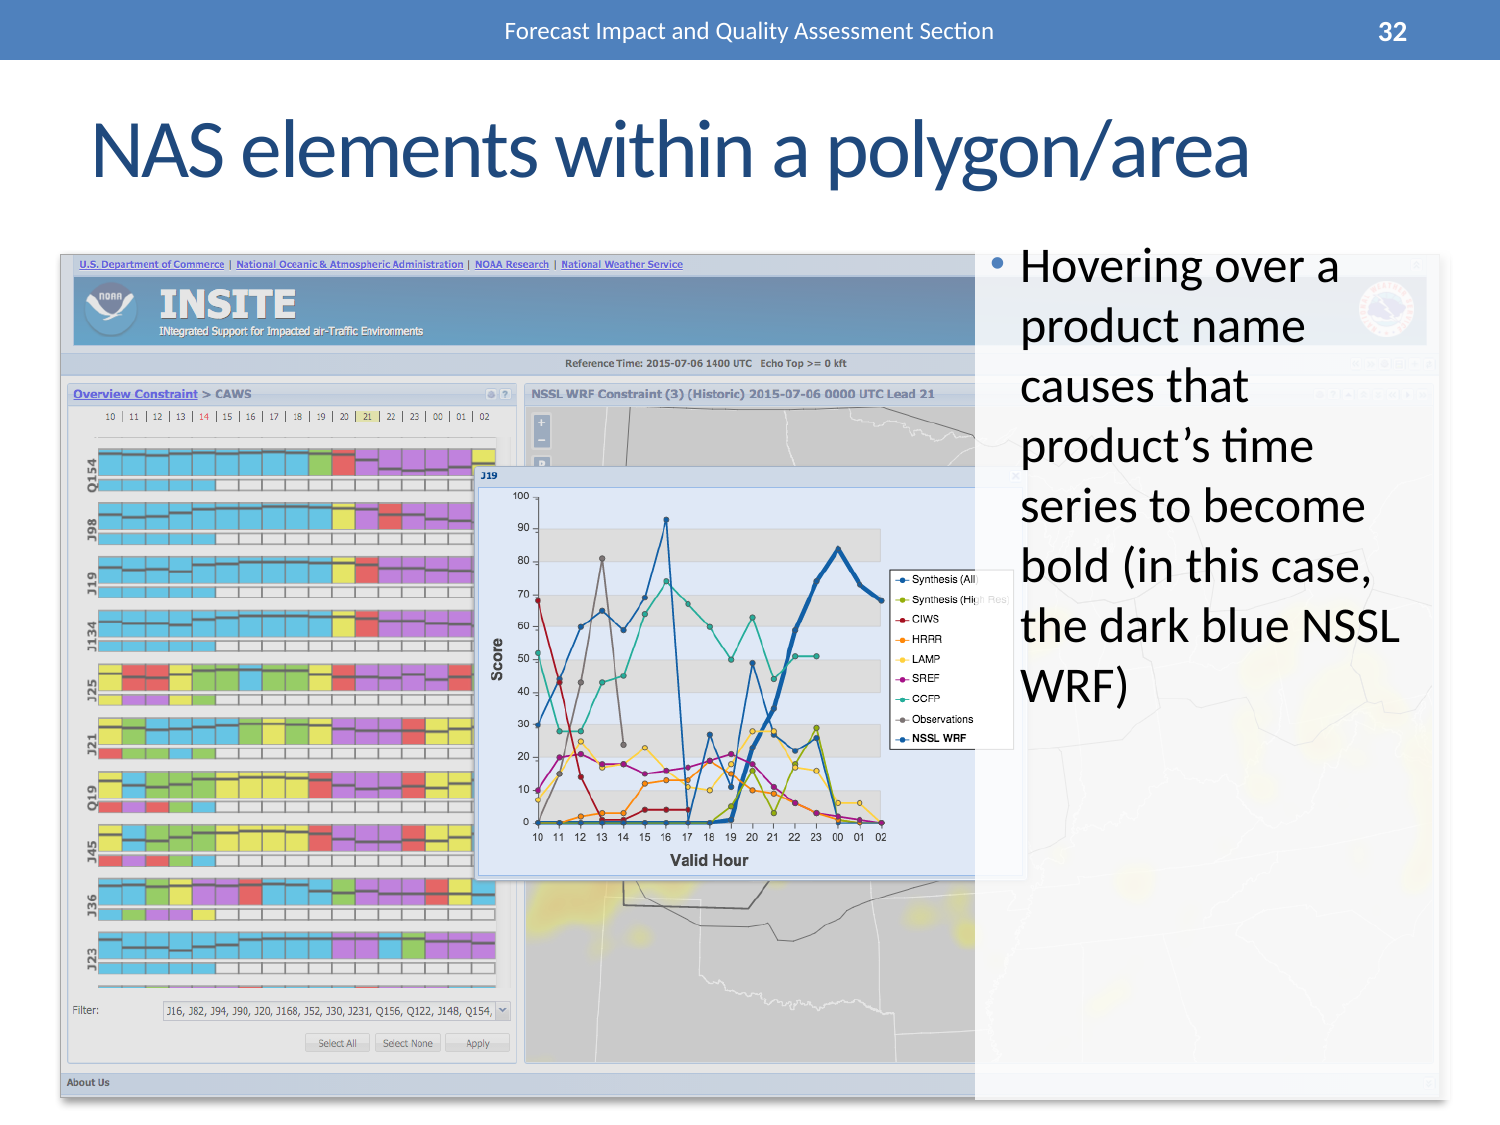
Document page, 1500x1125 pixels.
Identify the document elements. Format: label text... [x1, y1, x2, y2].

slide_number 32 [1212, 3, 1423, 57]
picture [59, 254, 1441, 1099]
title NAS elements within a polygon/area [75, 62, 1425, 225]
footer Forecast Impact and Quality Assessment Section [312, 3, 1188, 57]
text_box Hovering over a product name causes that product’s time series to become bold (in this case, the dark blue NSSL WRF) [975, 224, 1450, 1100]
